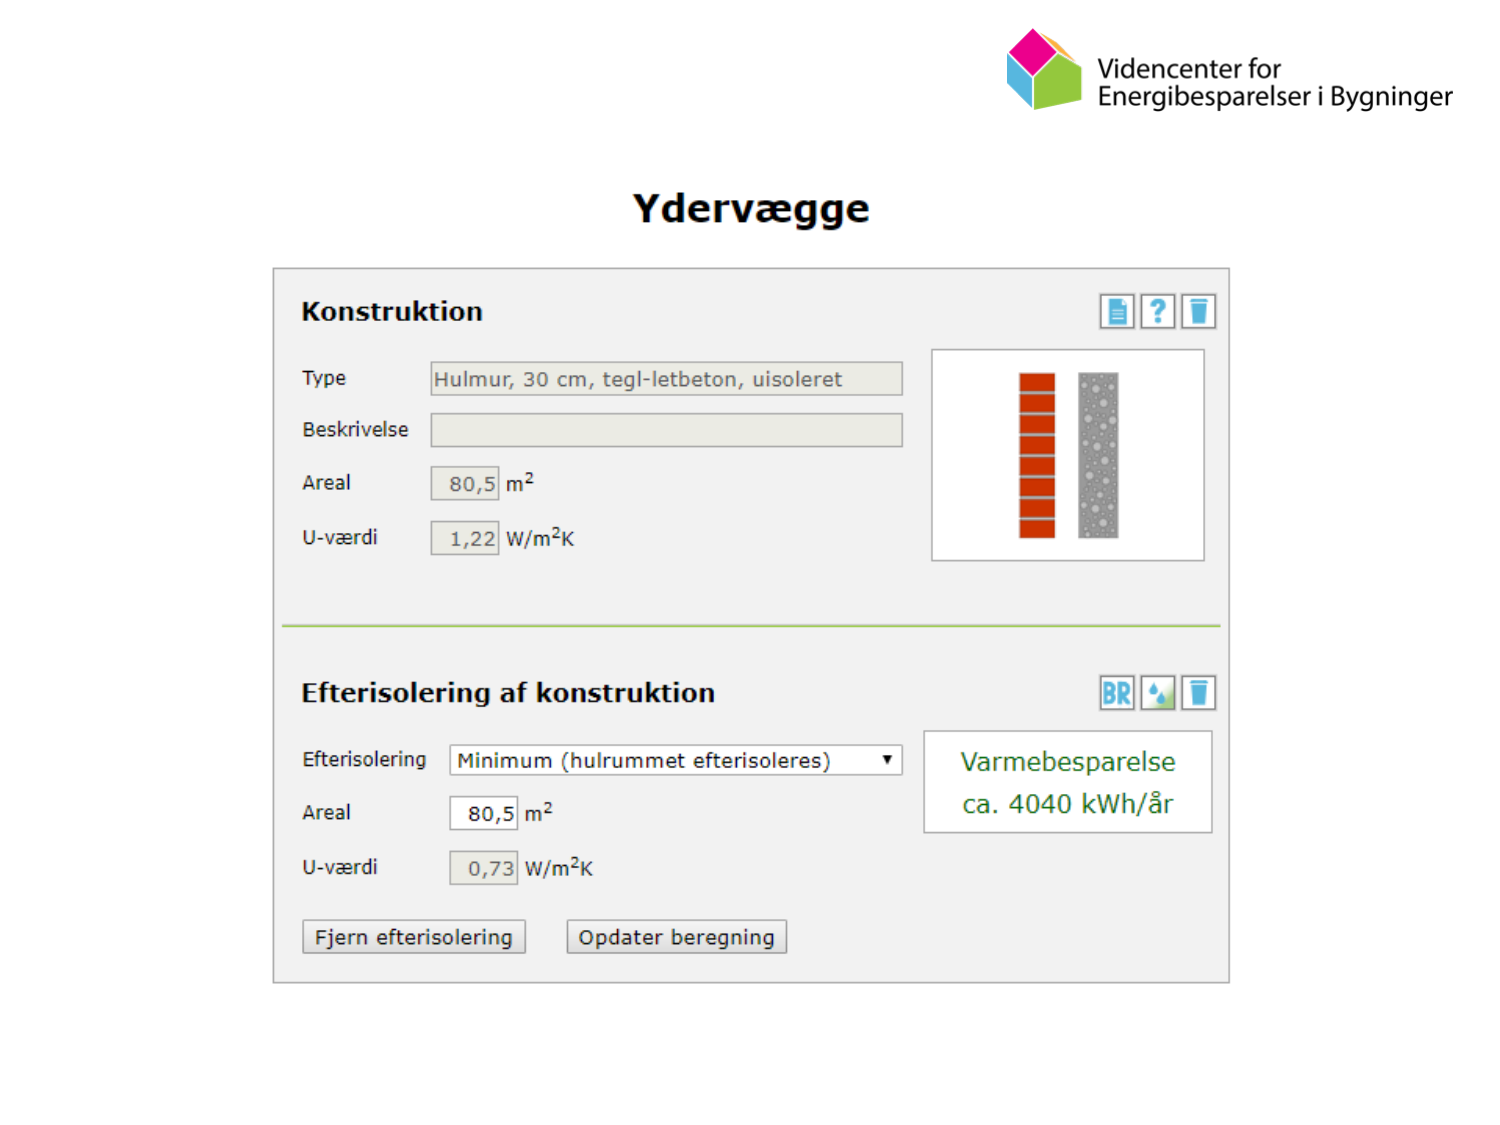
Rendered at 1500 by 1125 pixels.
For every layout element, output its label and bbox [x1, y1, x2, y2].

picture [251, 134, 1249, 991]
picture [1007, 28, 1453, 112]
